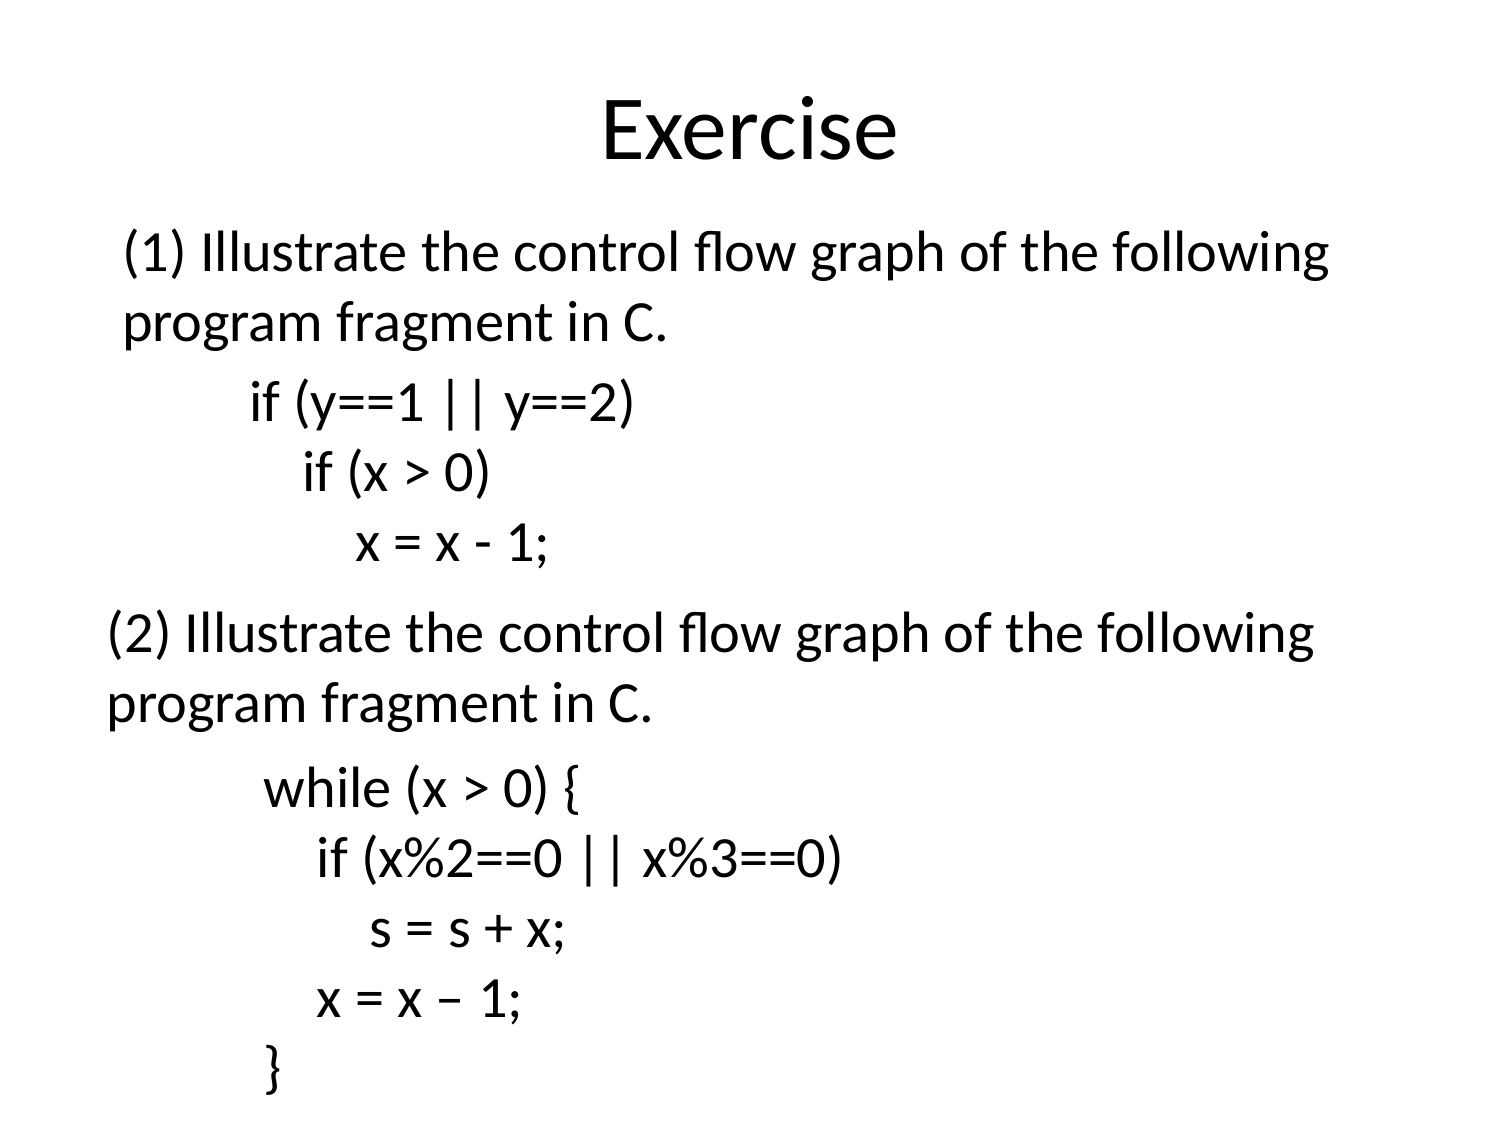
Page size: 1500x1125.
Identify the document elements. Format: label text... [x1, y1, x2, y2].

text_box if (y==1 || y==2) if (x > 0) x = x - 1; [221, 356, 665, 581]
title Exercise [75, 45, 1425, 200]
text_box (2) Illustrate the control flow graph of the following program fragment in C. [92, 586, 1403, 742]
text_box while (x > 0) { if (x%2==0 || x%3==0) s = s + x; x = x – 1; } [235, 741, 860, 1106]
text_box (1) Illustrate the control flow graph of the following program fragment in C. [107, 205, 1397, 361]
